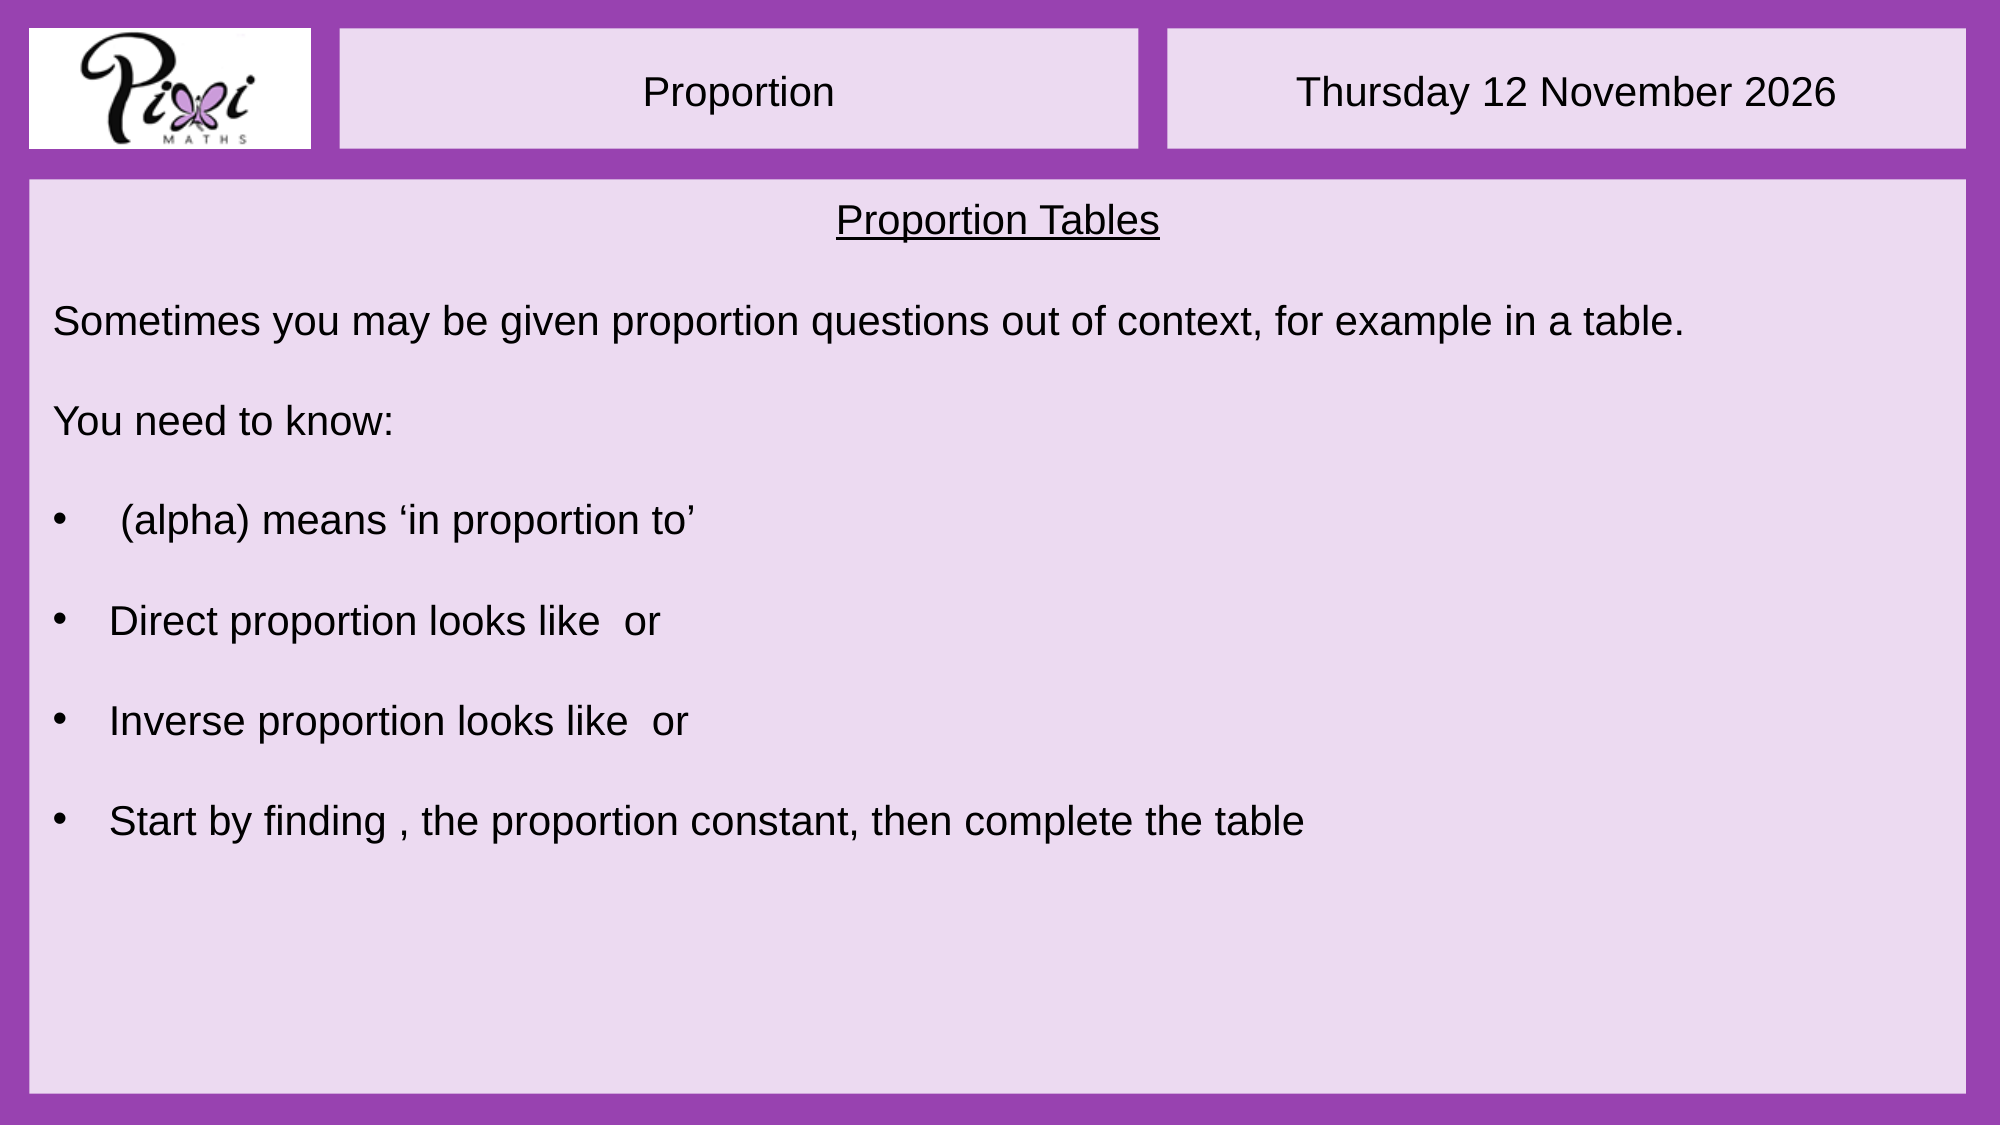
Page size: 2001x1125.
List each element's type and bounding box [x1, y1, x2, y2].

picture [29, 28, 311, 149]
